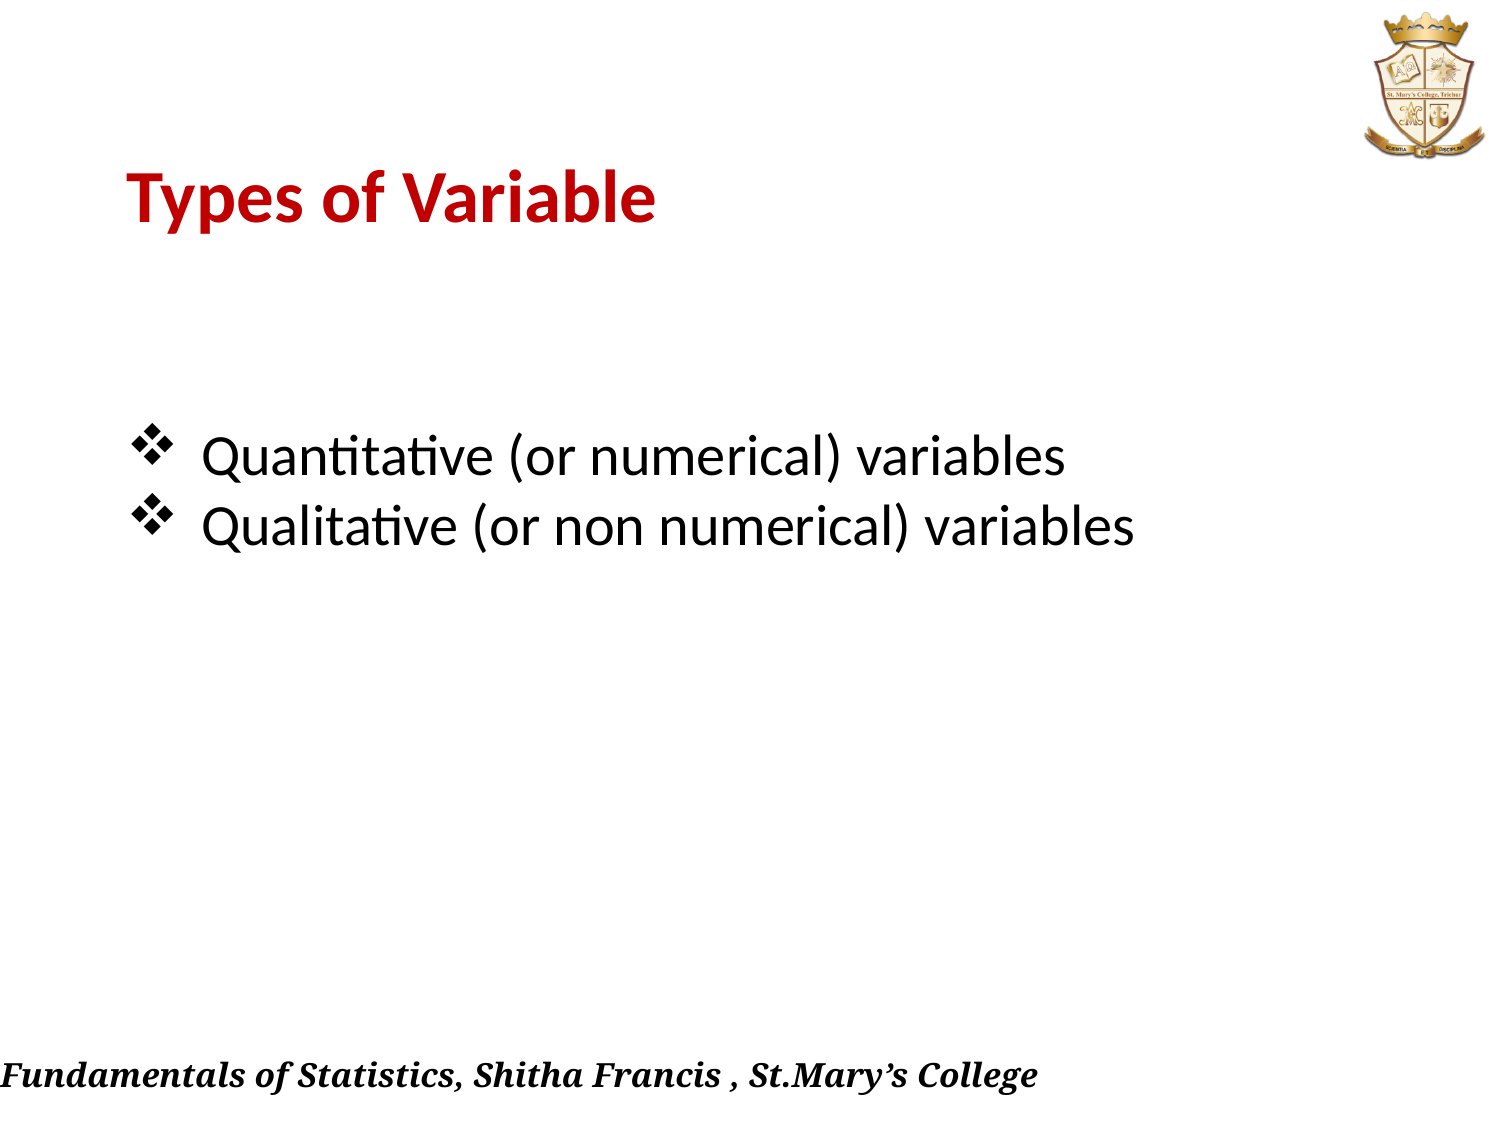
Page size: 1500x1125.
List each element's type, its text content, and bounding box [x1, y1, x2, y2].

text_box Quantitative (or numerical) variables Qualitative (or non numerical) variables [111, 409, 1305, 610]
text_box Types of Variable [111, 139, 911, 245]
text_box Fundamentals of Statistics, Shitha Francis , St.Mary’s College [0, 1046, 1054, 1102]
text_box [63, 163, 1343, 313]
picture [1342, 0, 1500, 183]
